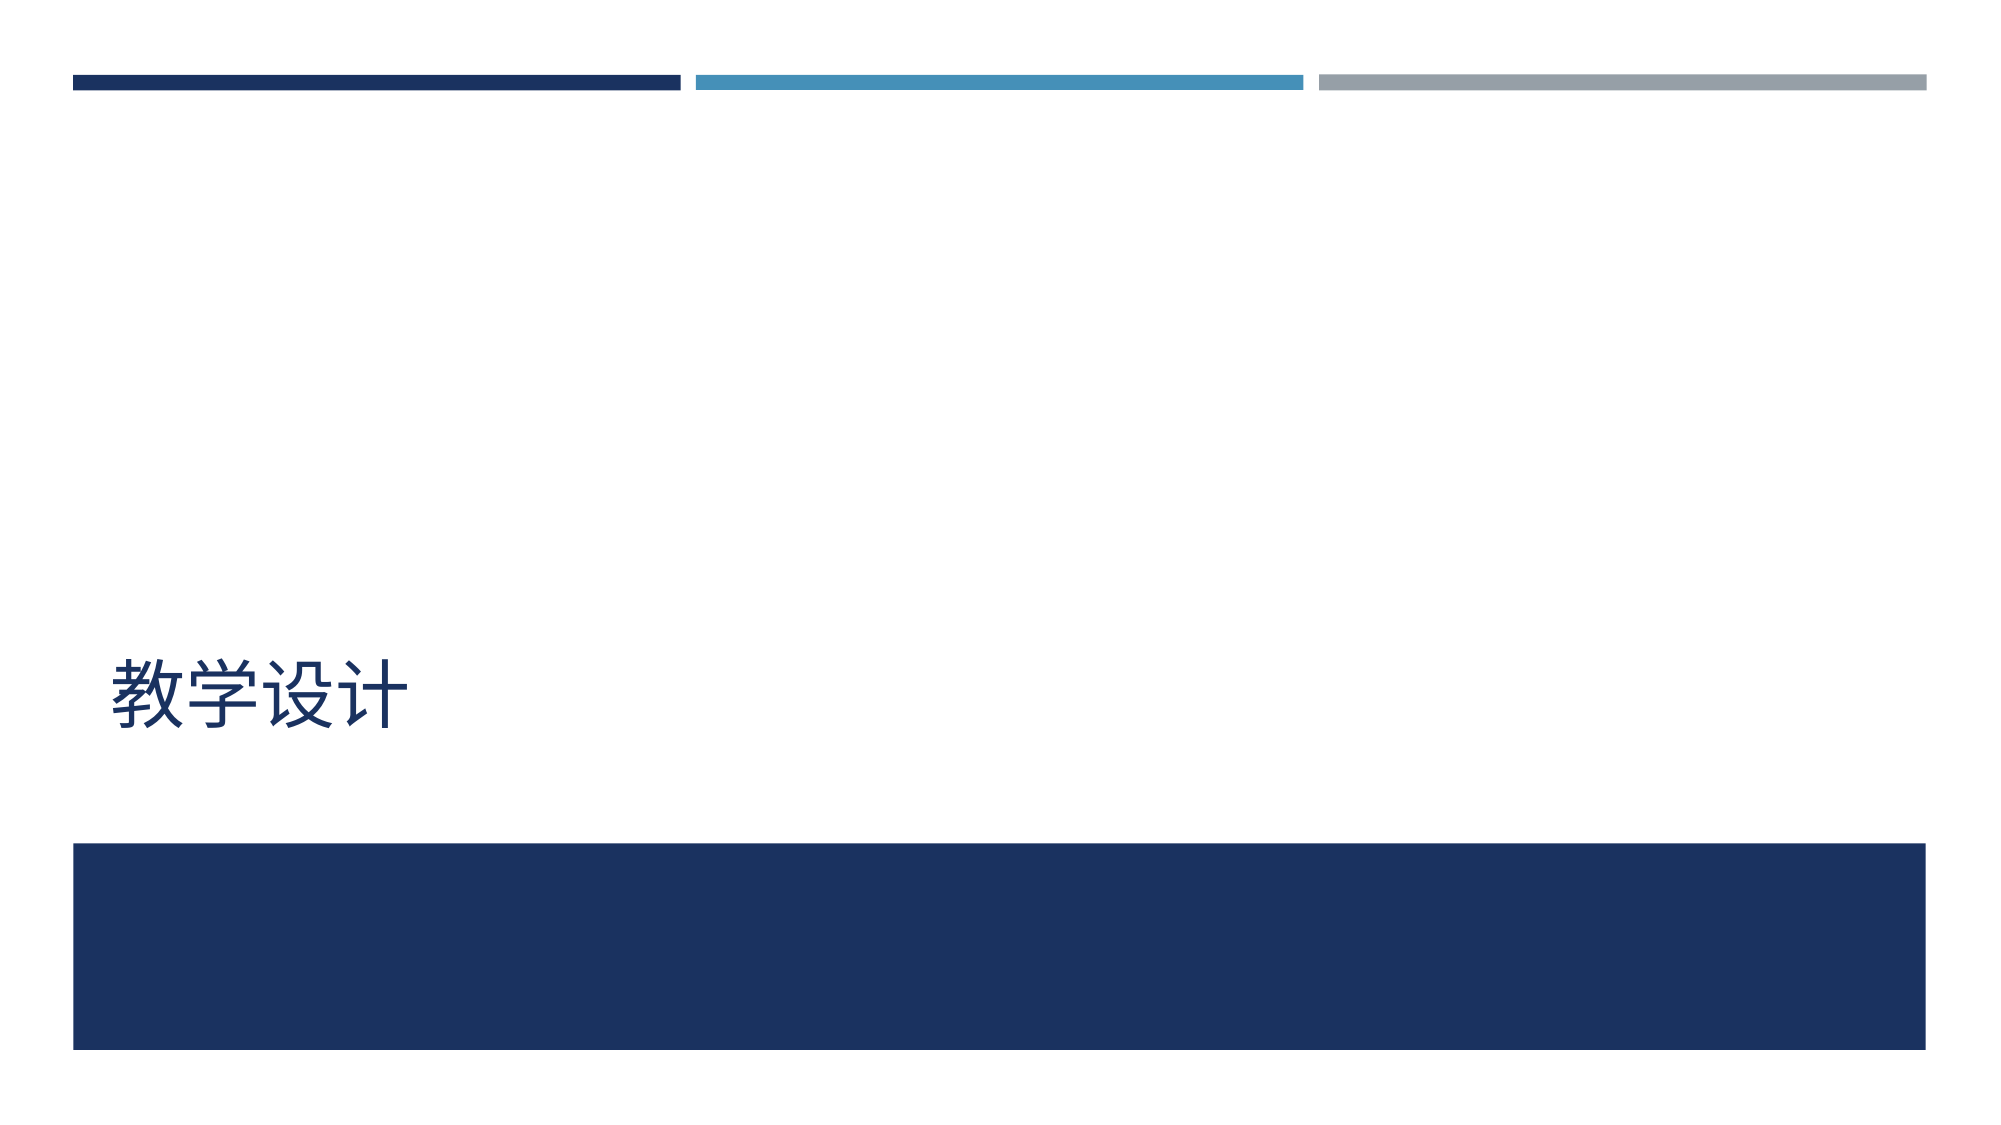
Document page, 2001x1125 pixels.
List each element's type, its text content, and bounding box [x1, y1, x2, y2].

title 教学设计 [95, 499, 1905, 745]
